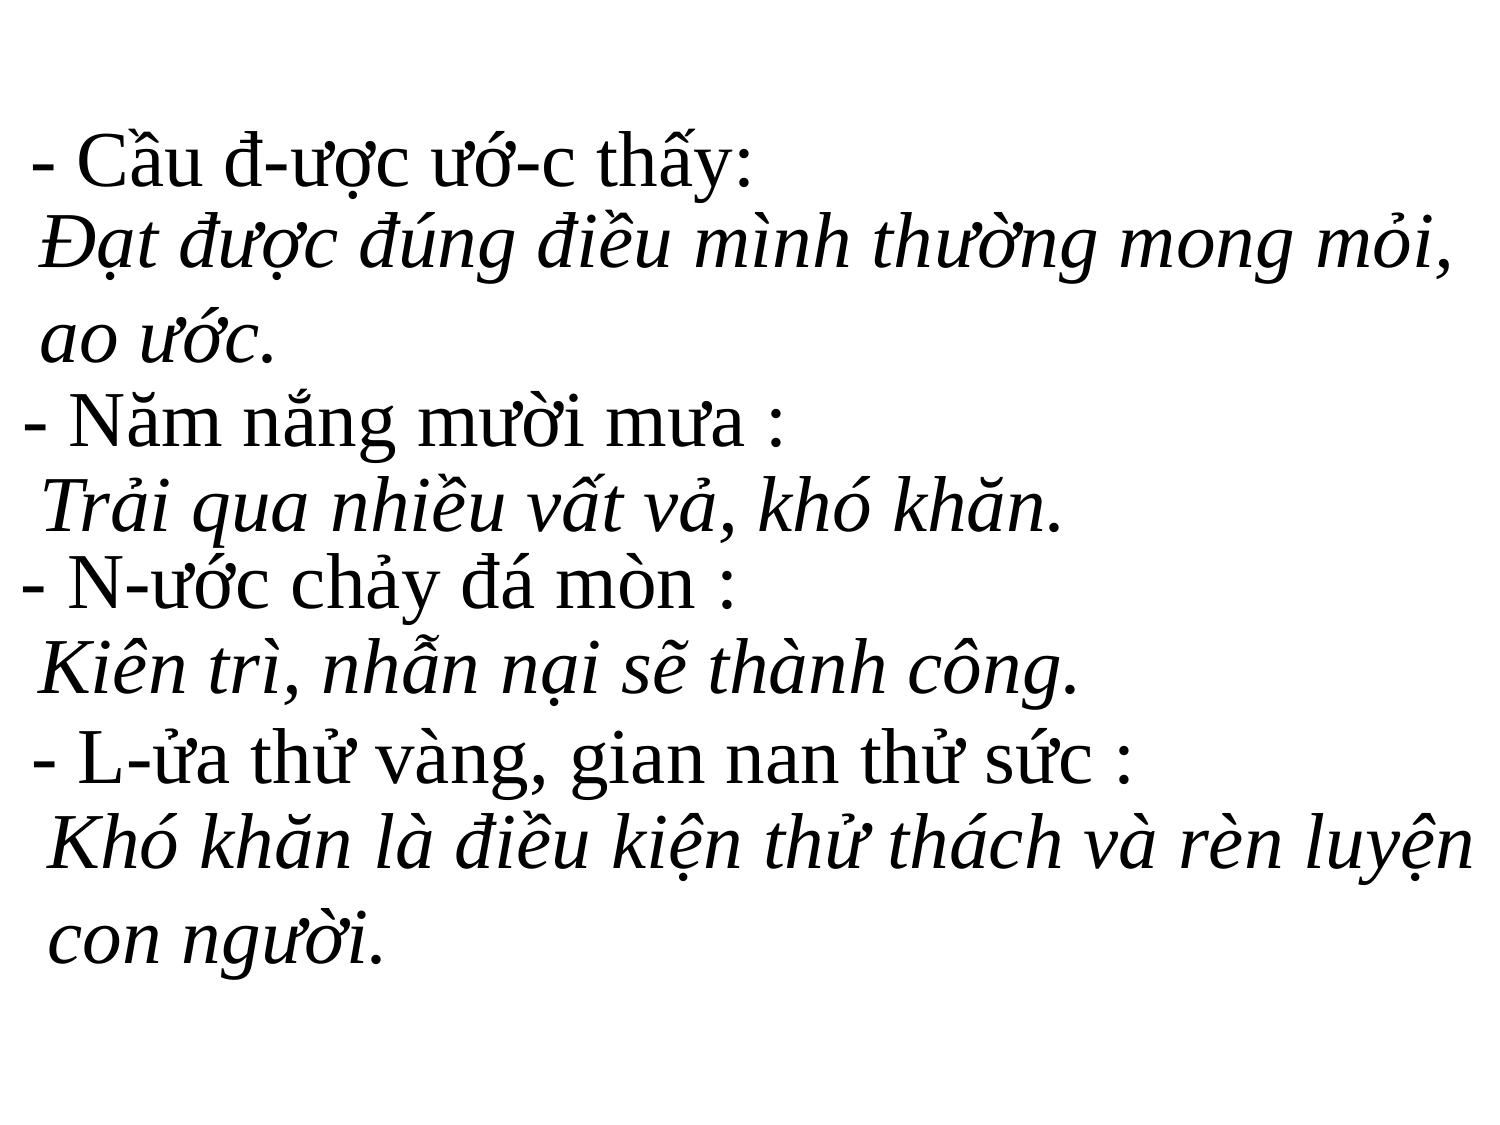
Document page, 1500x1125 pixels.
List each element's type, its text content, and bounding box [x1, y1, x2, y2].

text_box Kiên trì, nhẫn nại sẽ thành công. [23, 607, 1491, 718]
text_box - Cầu đ-ược ướ-c thấy: [15, 99, 791, 210]
text_box - N-ước chảy đá mòn : [6, 521, 774, 632]
text_box - Năm nắng m­ười m­ưa : [7, 359, 823, 470]
text_box Đạt được đúng điều mình thường mong mỏi, ao ước. [24, 180, 1492, 386]
text_box Khó khăn là điều kiện thử thách và rèn luyện con ng­ười. [32, 782, 1500, 988]
text_box - L-ửa thử vàng, gian nan thử sức : [16, 696, 1171, 807]
text_box Trải qua nhiều vất vả, khó khăn. [24, 444, 1492, 555]
